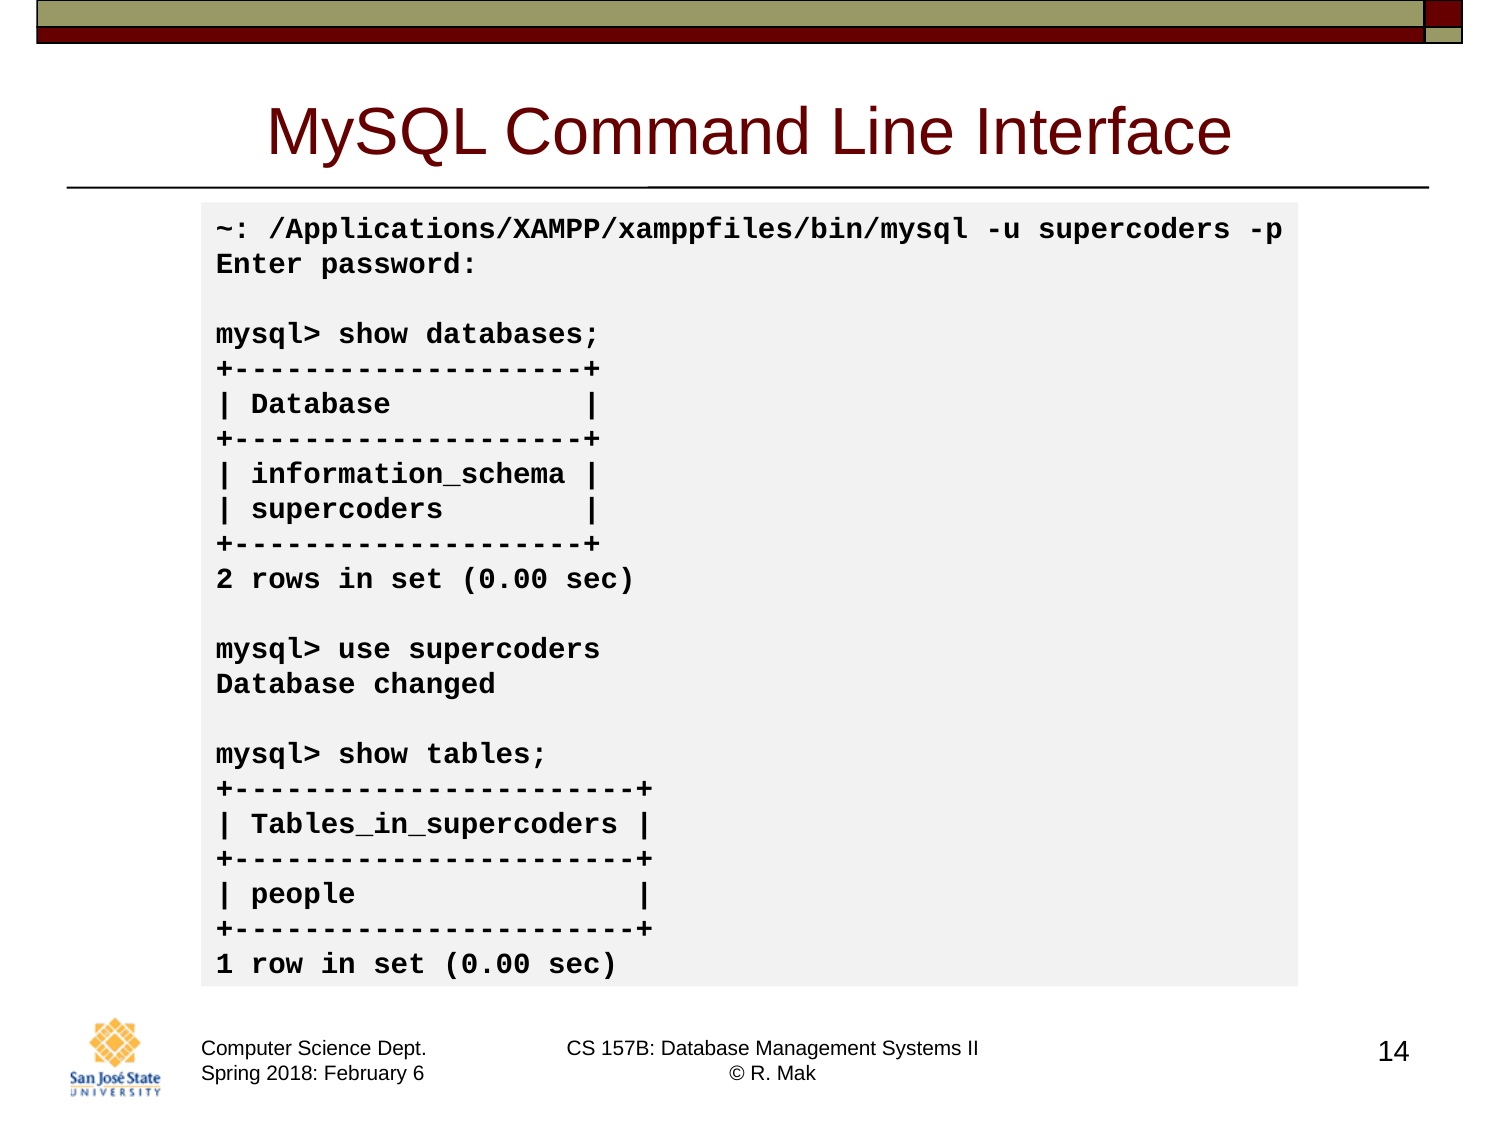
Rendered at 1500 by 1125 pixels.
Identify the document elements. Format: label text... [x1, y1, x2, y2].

text_box ~: /Applications/XAMPP/xamppfiles/bin/mysql -u supercoders -p Enter password: mysql> show databases; +--------------------+ | Database | +--------------------+ | information_schema | | supercoders | +--------------------+ 2 rows in set (0.00 sec) mysql> use supercoders Database changed mysql> show tables; +-----------------------+ | Tables_in_supercoders | +-----------------------+ | people | +-----------------------+ 1 row in set (0.00 sec) [201, 202, 1299, 987]
slide_number 14 [1305, 1025, 1425, 1100]
picture [60, 1012, 166, 1112]
title MySQL Command Line Interface [75, 67, 1425, 175]
